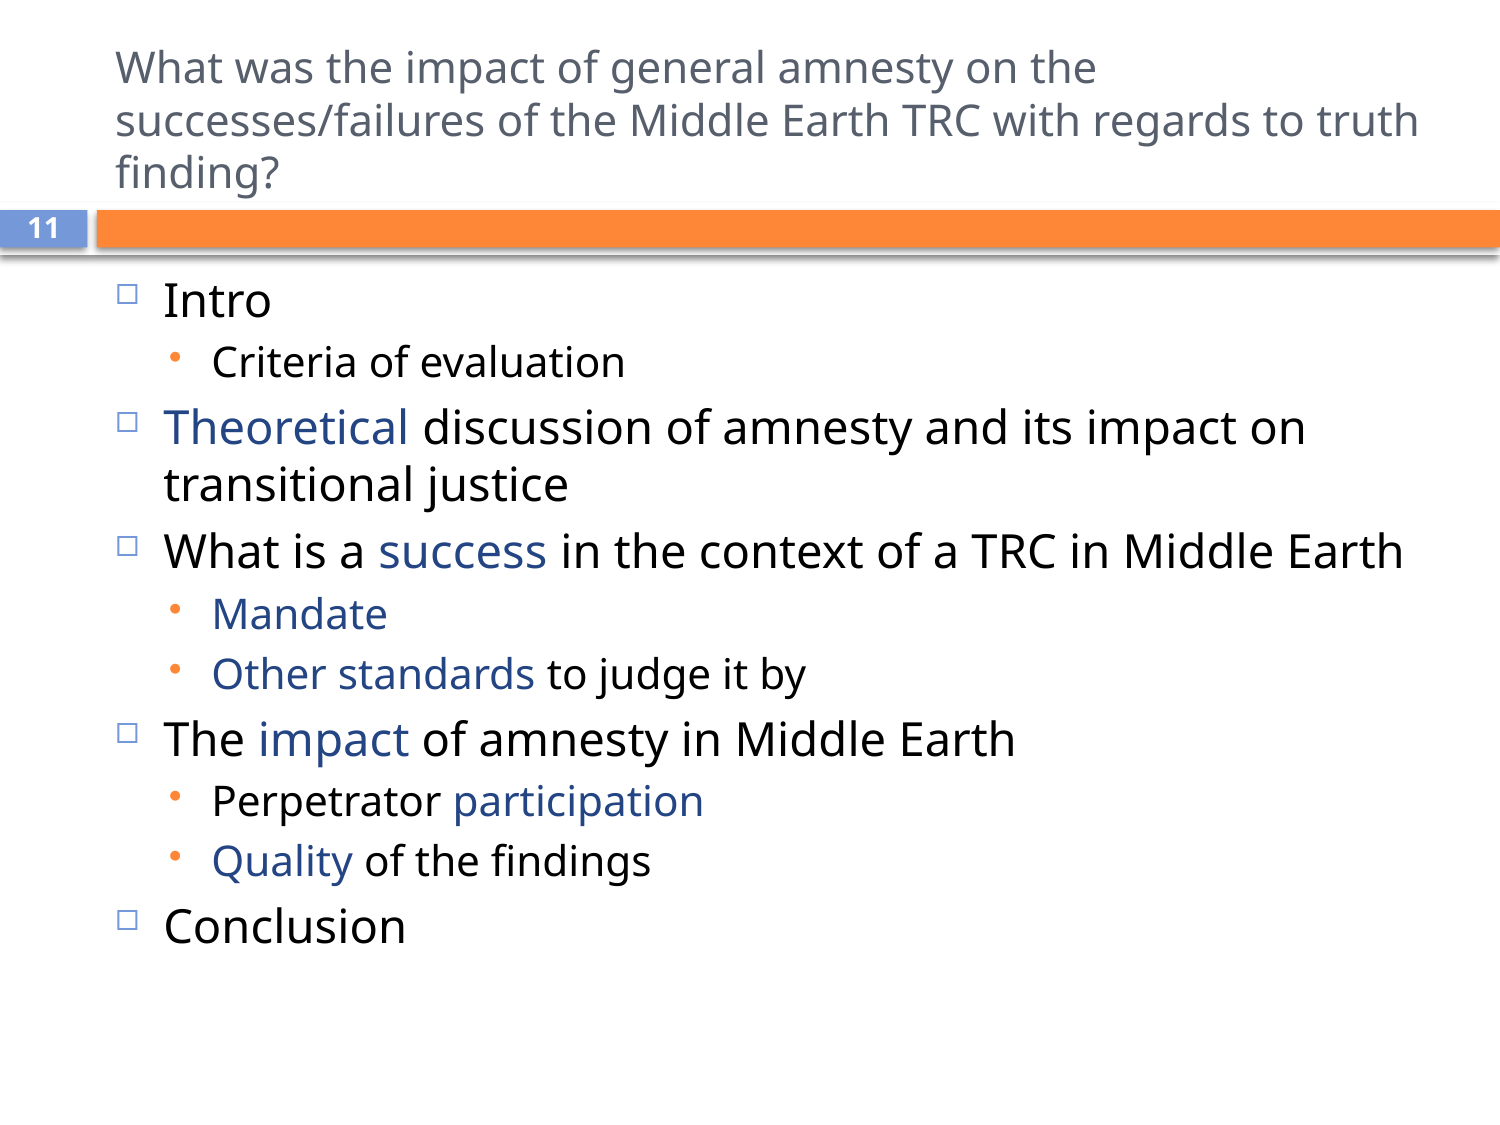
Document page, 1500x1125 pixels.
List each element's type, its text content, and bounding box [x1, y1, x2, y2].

title What was the impact of general amnesty on the successes/failures of the Middle Earth TRC with regards to truth finding? [100, 37, 1438, 200]
list Intro Criteria of evaluation Theoretical discussion of amnesty and its impact on transitional justice What is a success in the context of a TRC in Middle Earth Mandate Other standards to judge it by The impact of amnesty in Middle Earth Perpetrator participation Quality of the findings Conclusion [100, 262, 1438, 1000]
slide_number 11 [0, 208, 88, 249]
